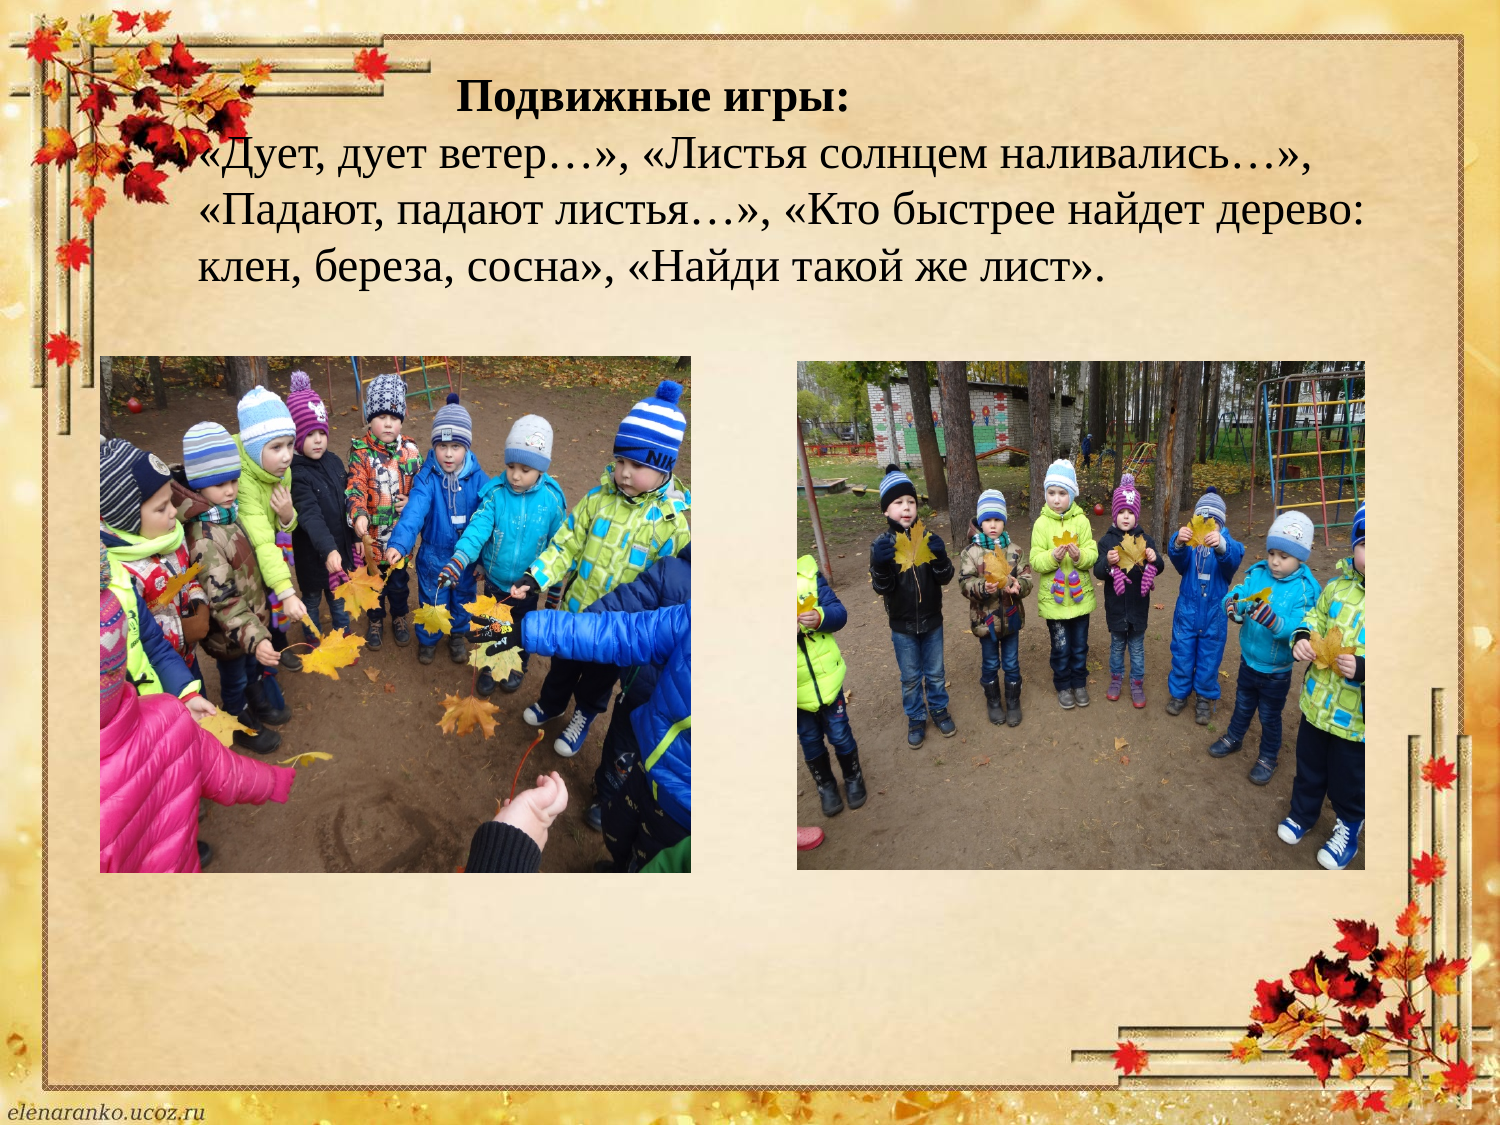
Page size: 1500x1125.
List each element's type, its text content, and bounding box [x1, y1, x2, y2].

picture [0, 0, 1500, 1125]
title Подвижные игры: «Дует, дует ветер…», «Листья солнцем наливались…», «Падают, падают листья…», «Кто быстрее найдет дерево: клен, береза, сосна», «Найди такой же лист». [183, 54, 1414, 302]
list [99, 356, 692, 874]
